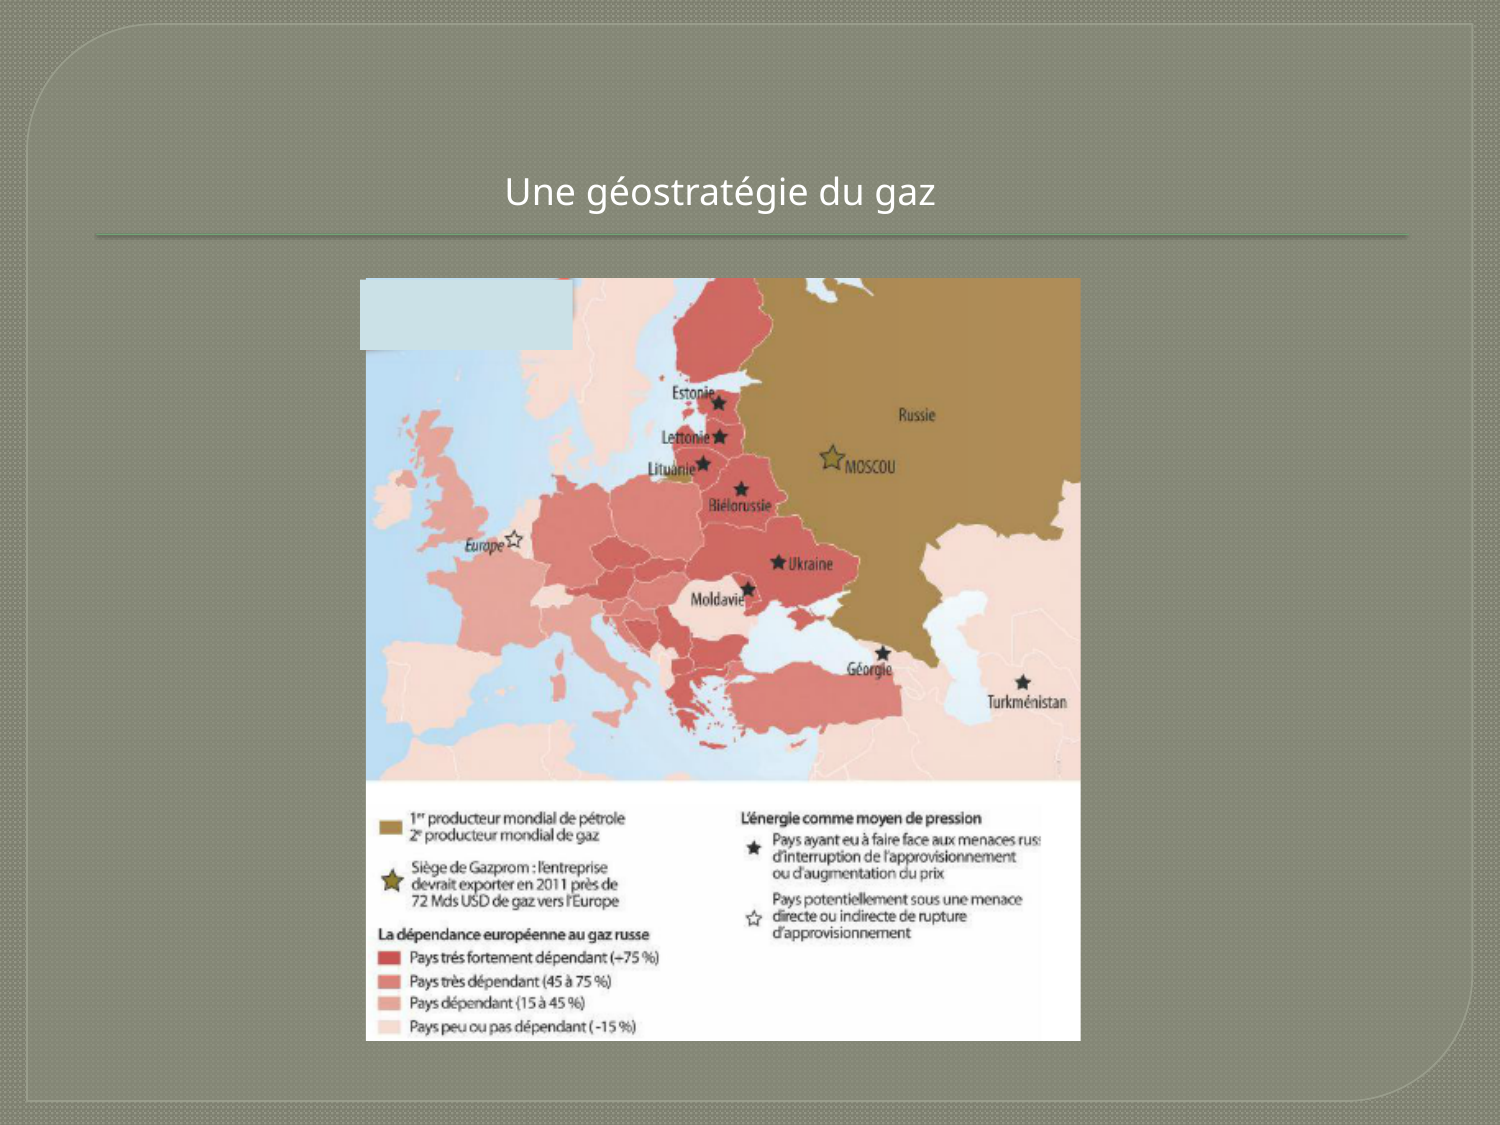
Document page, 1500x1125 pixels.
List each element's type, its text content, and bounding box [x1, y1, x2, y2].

text_box Une géostratégie du gaz [454, 160, 987, 221]
text_box [357, 276, 576, 353]
picture [365, 278, 1081, 1041]
